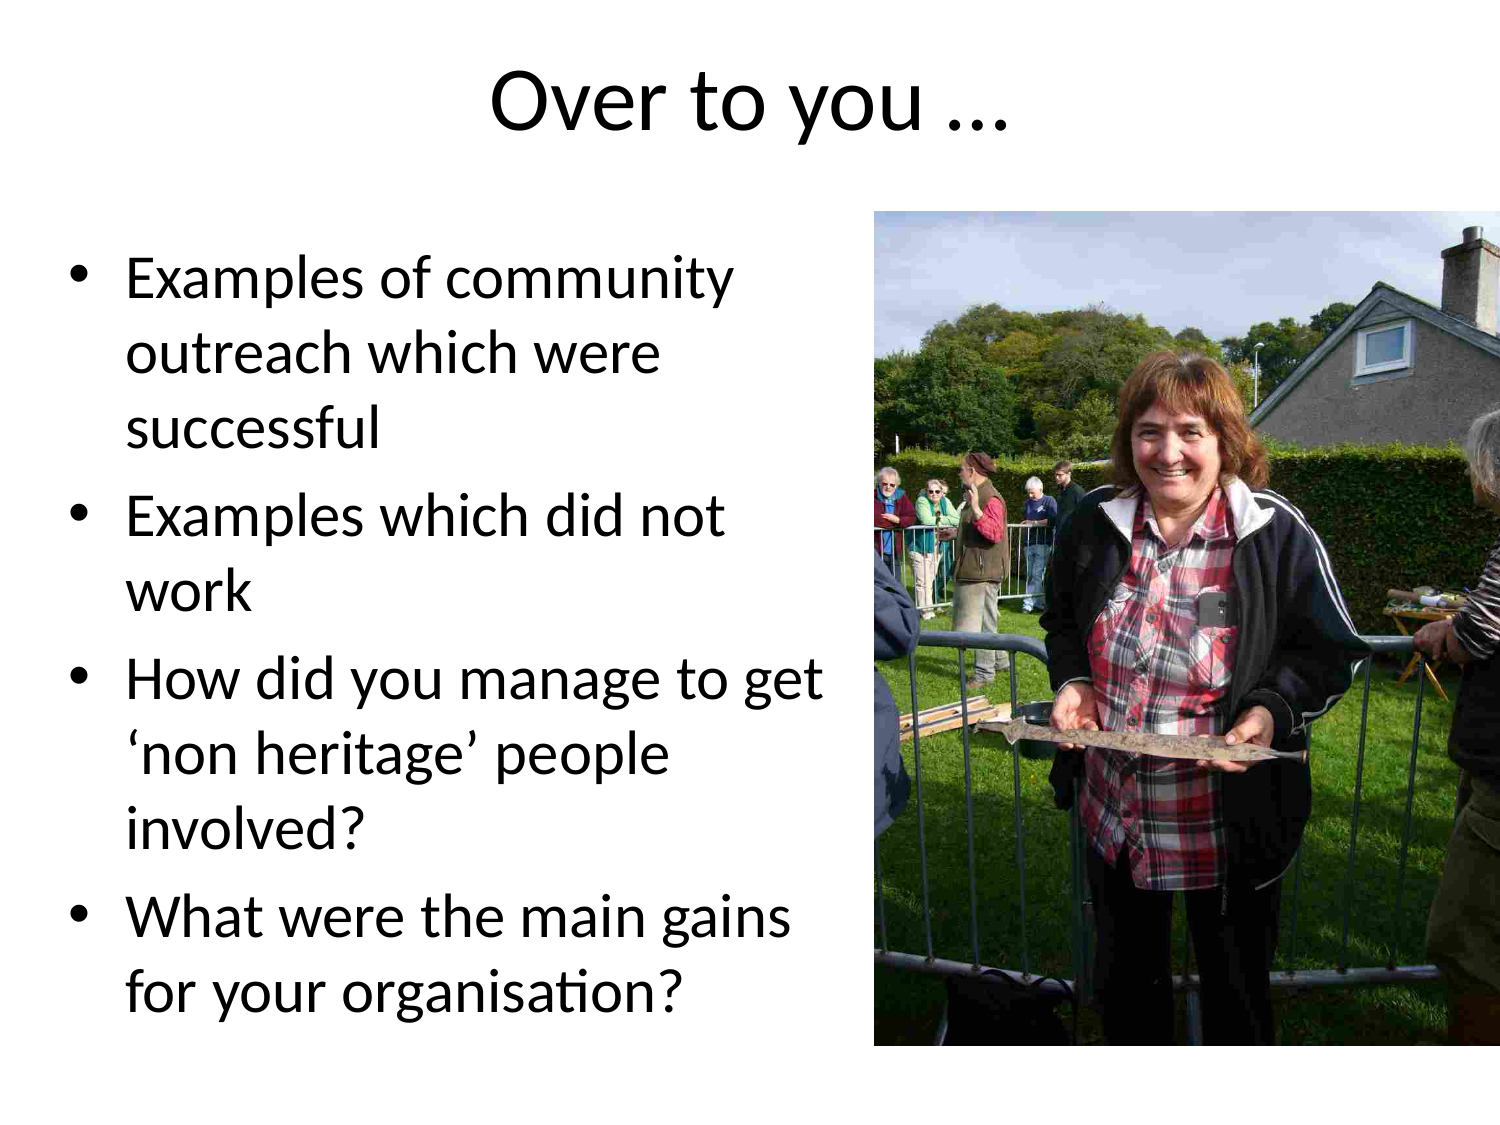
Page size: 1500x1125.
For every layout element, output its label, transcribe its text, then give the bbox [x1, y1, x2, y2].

picture [874, 211, 1500, 1046]
title Over to you … [75, 0, 1425, 188]
list Examples of community outreach which were successful Examples which did not work How did you manage to get ‘non heritage’ people involved? What were the main gains for your organisation? [53, 228, 847, 1046]
